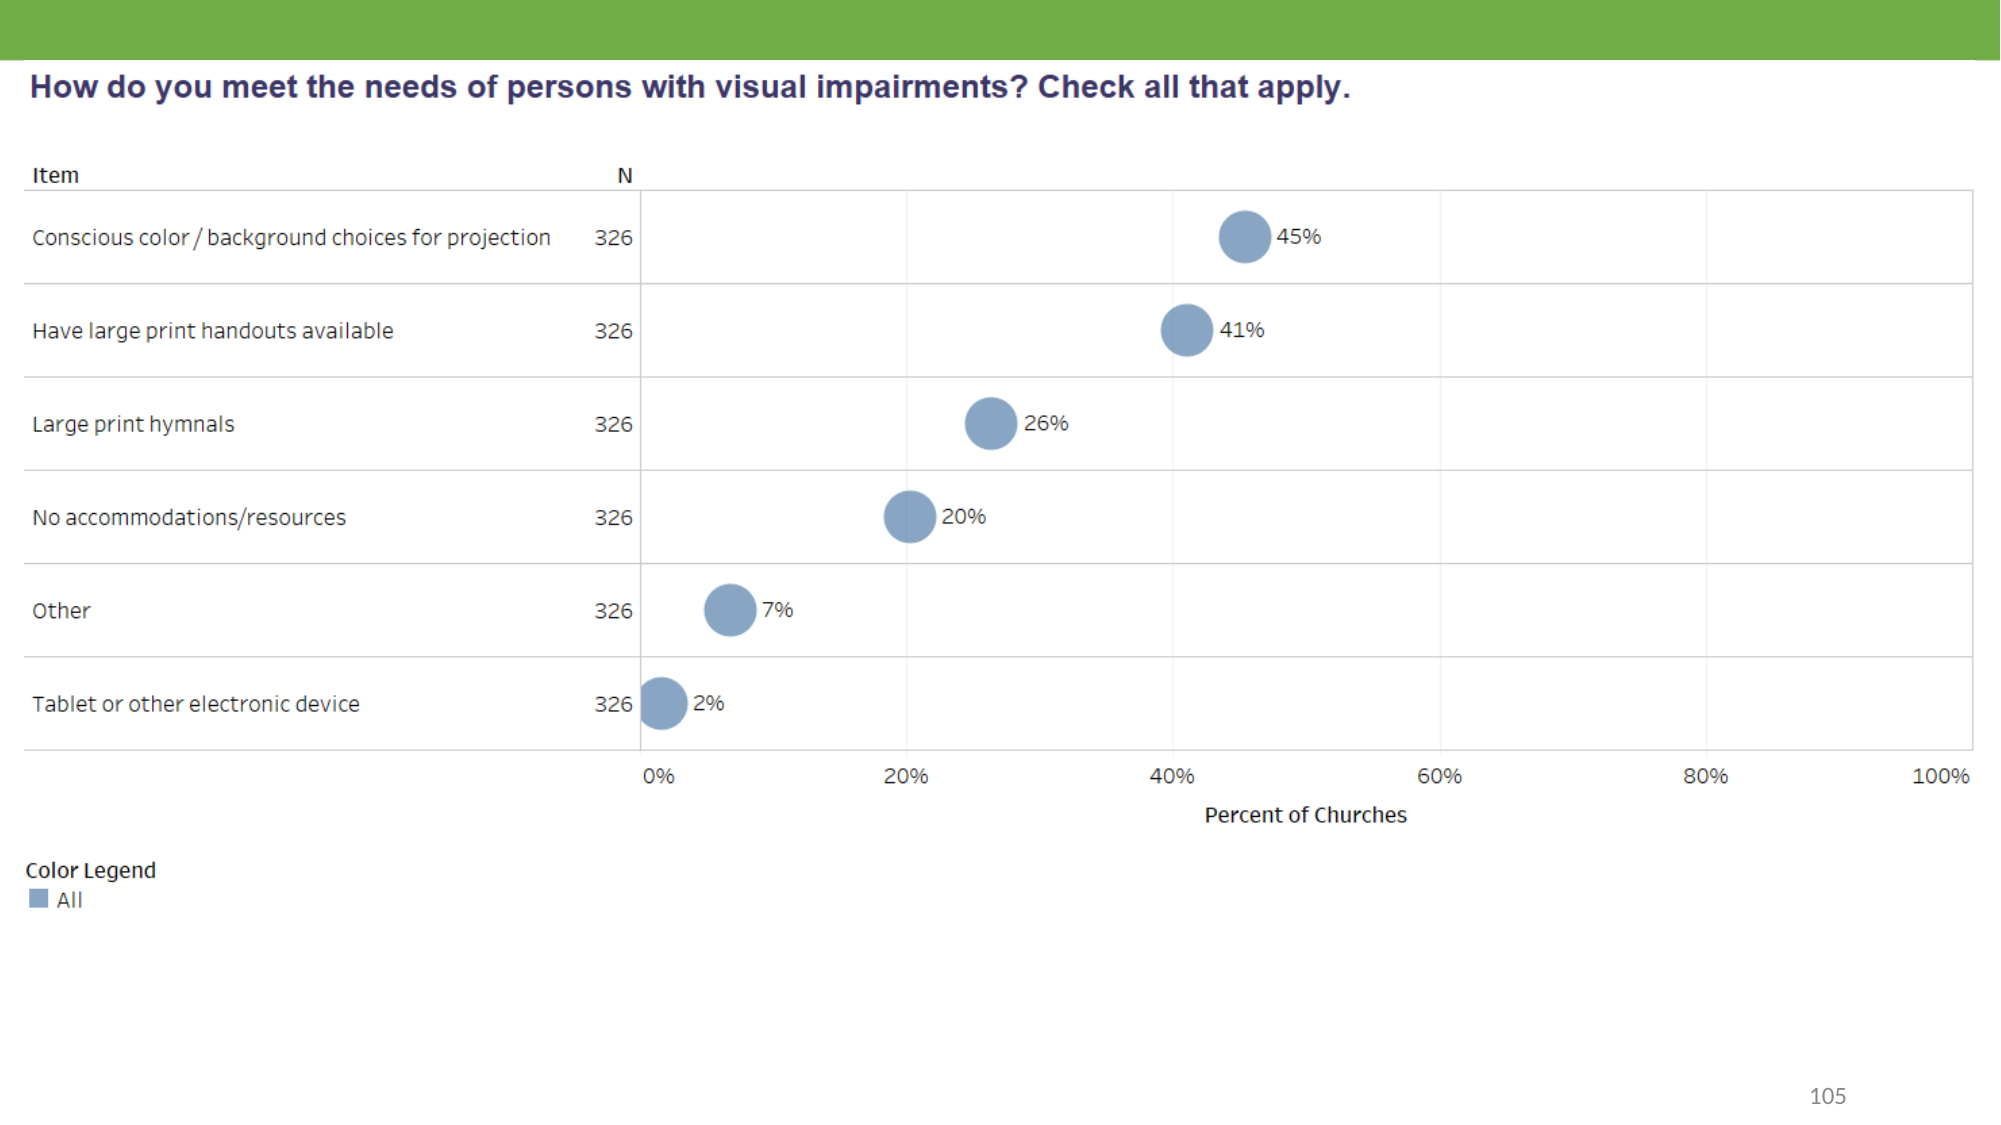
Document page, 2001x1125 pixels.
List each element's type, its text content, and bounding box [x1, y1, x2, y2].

text_box [0, 0, 2000, 61]
slide_number 105 [1412, 1065, 1863, 1125]
picture [24, 60, 1976, 916]
